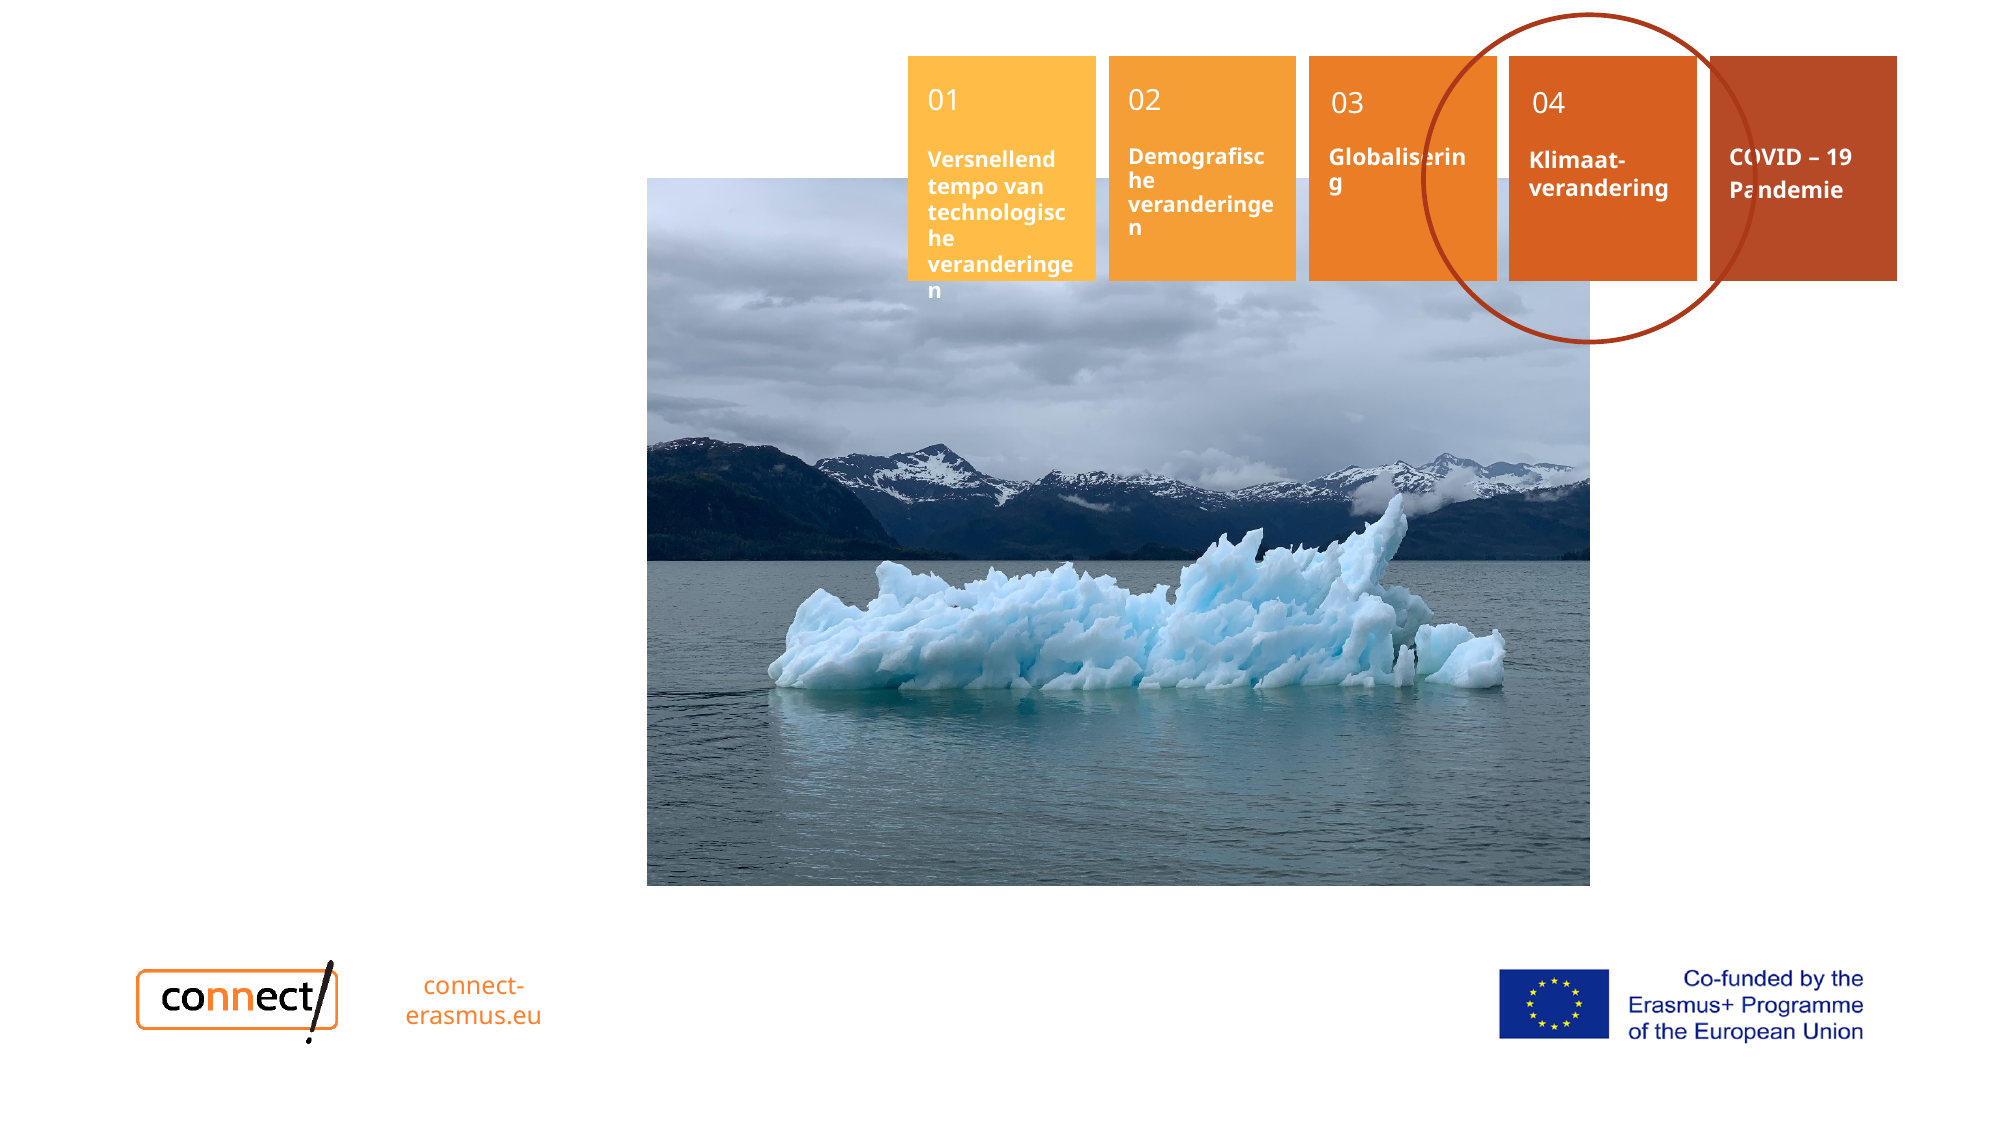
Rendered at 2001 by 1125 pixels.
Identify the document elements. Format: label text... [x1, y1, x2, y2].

text_box [1590, 302, 1700, 344]
picture [647, 178, 1590, 886]
picture [136, 960, 338, 1044]
footer connect-erasmus.eu [341, 976, 607, 1022]
text_box [1507, 13, 1672, 35]
picture [1498, 968, 1863, 1044]
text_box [908, 35, 1897, 302]
